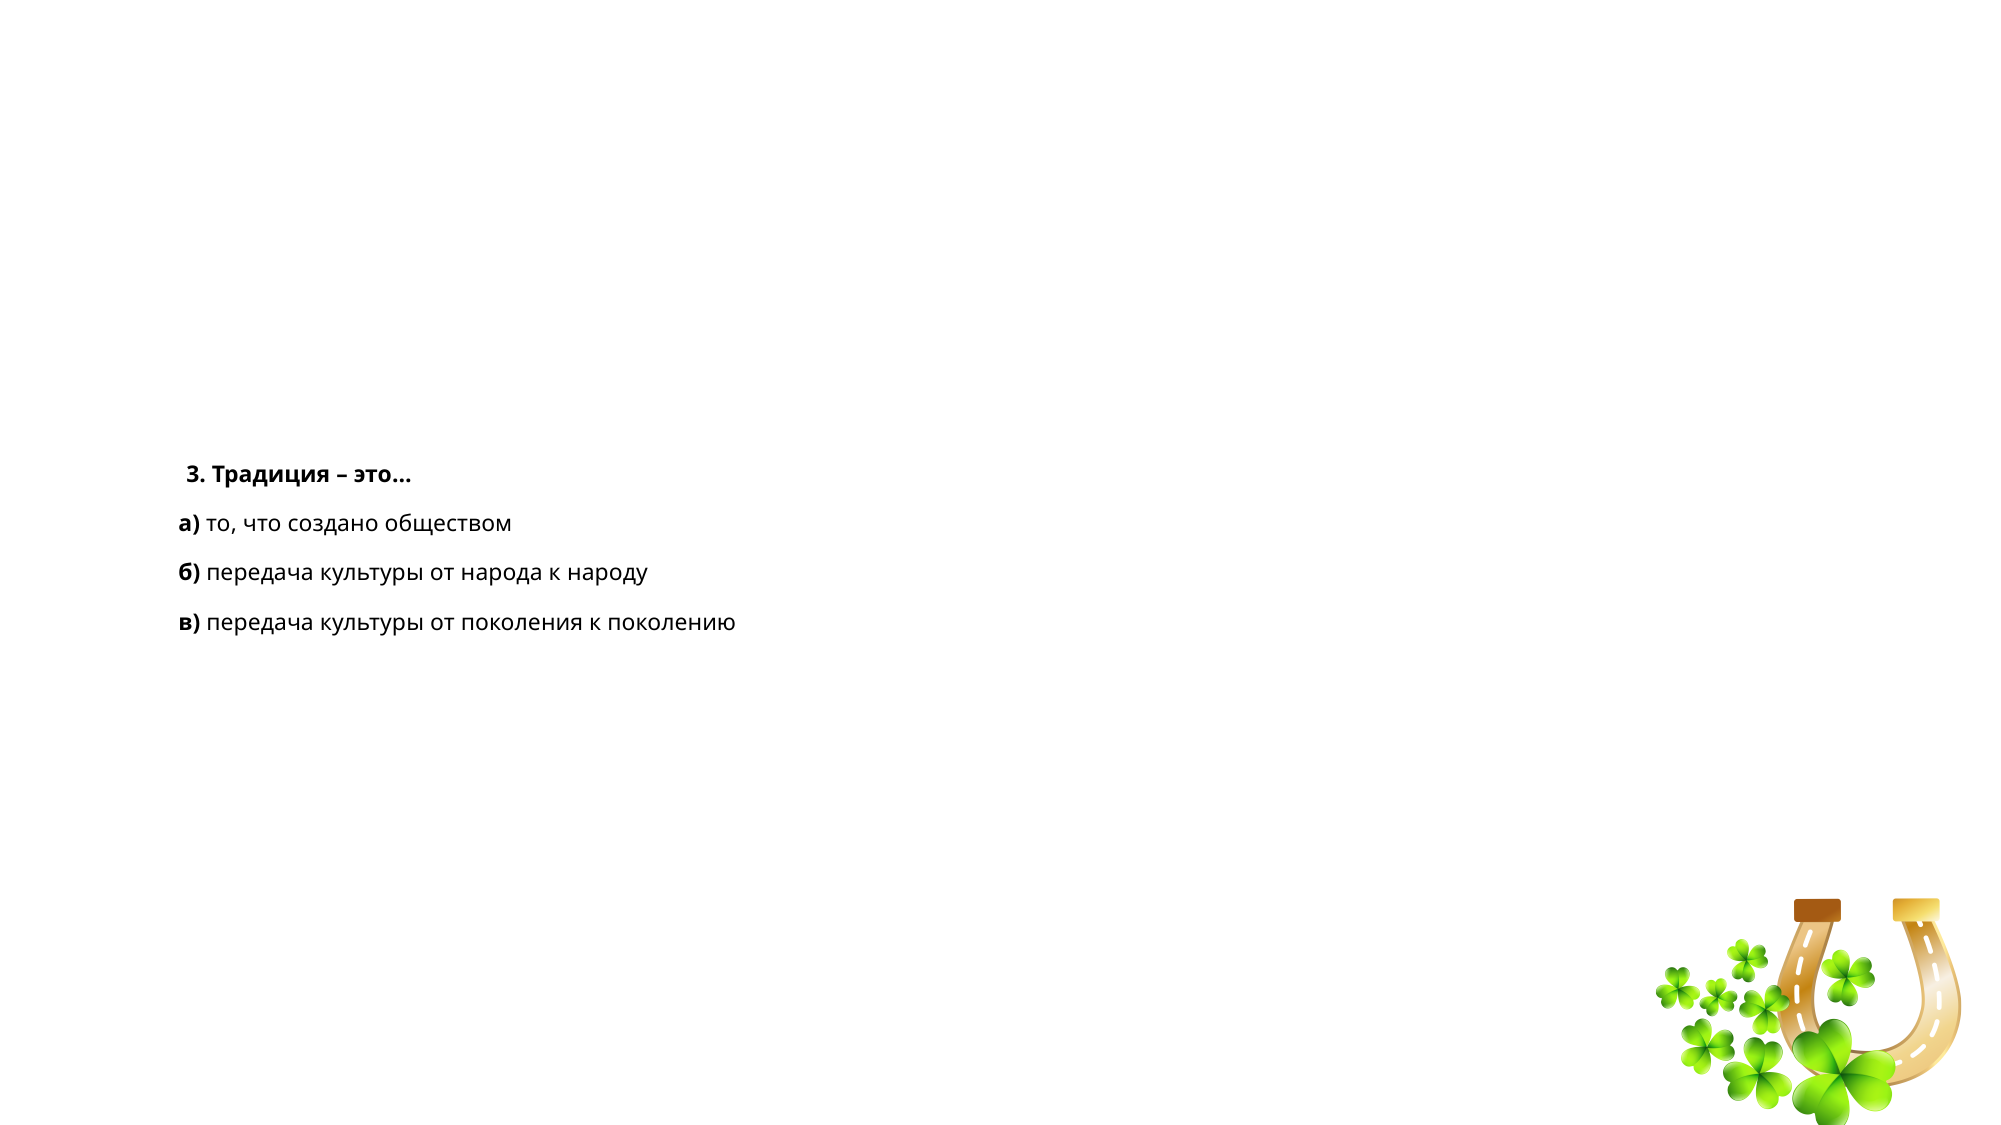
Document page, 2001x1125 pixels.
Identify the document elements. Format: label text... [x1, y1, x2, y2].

picture [1650, 889, 1970, 1125]
title 3. Традиция – это… а) то, что создано обществом б) передача культуры от народа к народу в) передача культуры от поколения к поколению [111, 453, 1837, 672]
